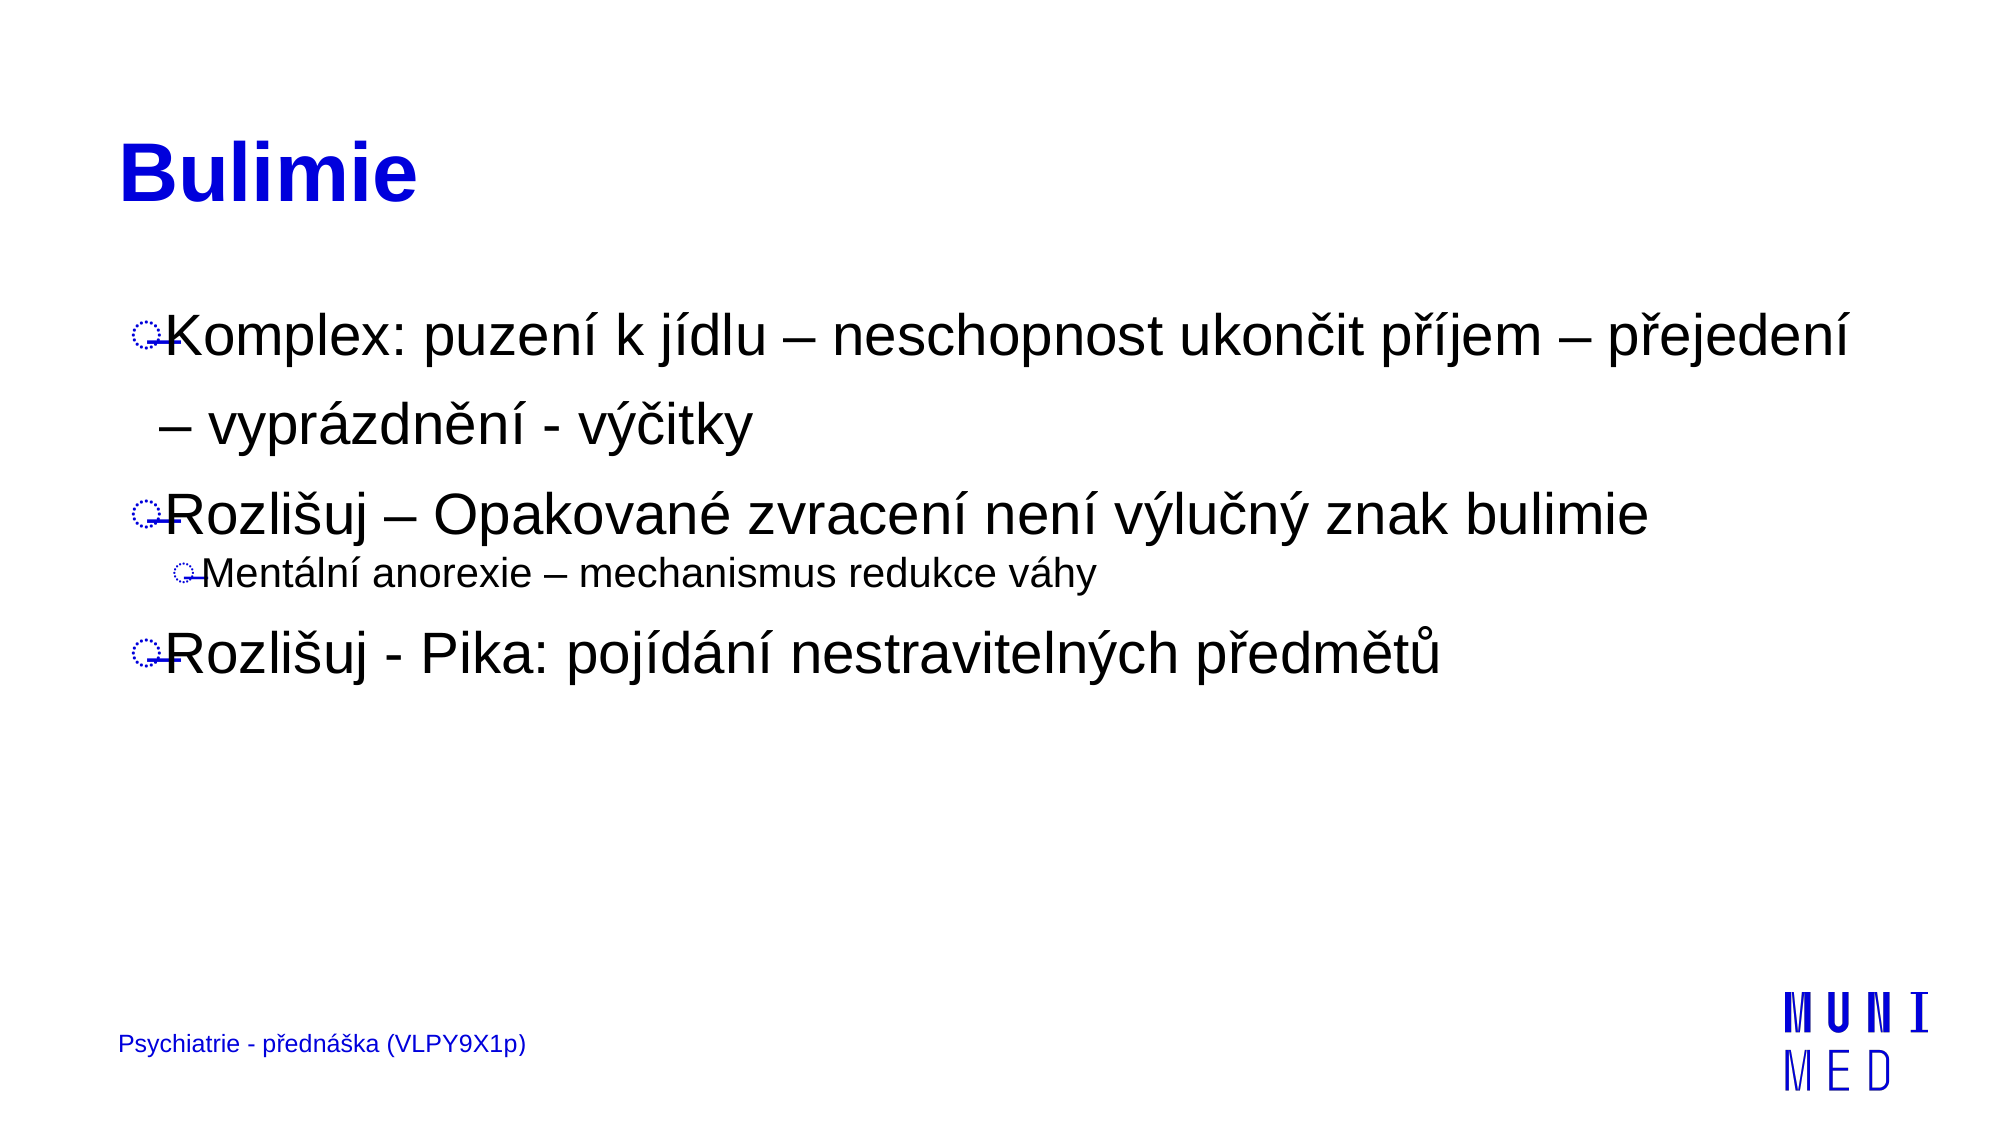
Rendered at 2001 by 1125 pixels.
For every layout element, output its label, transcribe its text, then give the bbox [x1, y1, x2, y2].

footer Psychiatrie - přednáška (VLPY9X1p) [118, 1021, 1418, 1063]
picture [1785, 992, 1928, 1091]
list Komplex: puzení k jídlu – neschopnost ukončit příjem – přejedení – vyprázdnění - výčitky Rozlišuj – Opakované zvracení není výlučný znak bulimie Mentální anorexie – mechanismus redukce váhy Rozlišuj - Pika: pojídání nestravitelných předmětů [118, 277, 1883, 957]
title Bulimie [118, 118, 1883, 193]
